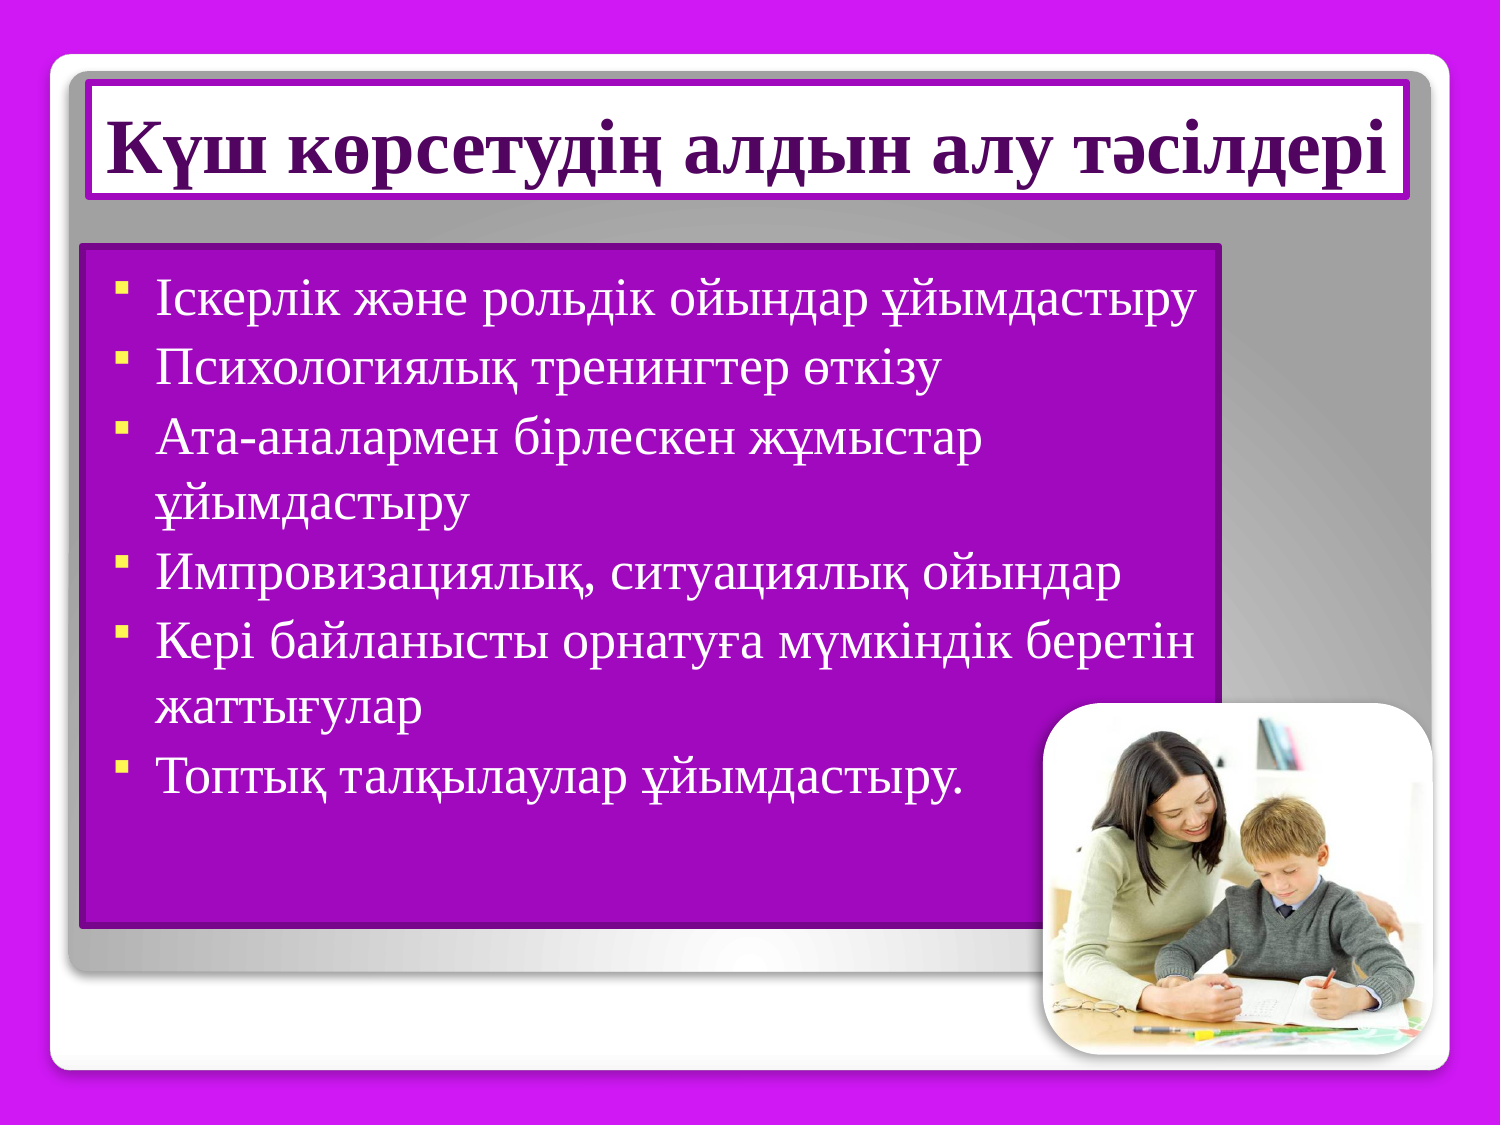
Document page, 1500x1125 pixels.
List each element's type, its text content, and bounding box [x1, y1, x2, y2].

list Іскерлік және рольдік ойындар ұйымдастыру Психологиялық тренингтер өткізу Ата-аналармен бірлескен жұмыстар ұйымдастыру Импровизациялық, ситуациялық ойындар Кері байланысты орнатуға мүмкіндік беретін жаттығулар Топтық талқылаулар ұйымдастыру. [79, 243, 1222, 929]
picture [1042, 702, 1434, 1055]
title Күш көрсетудің алдын алу тәсілдері [85, 79, 1410, 200]
